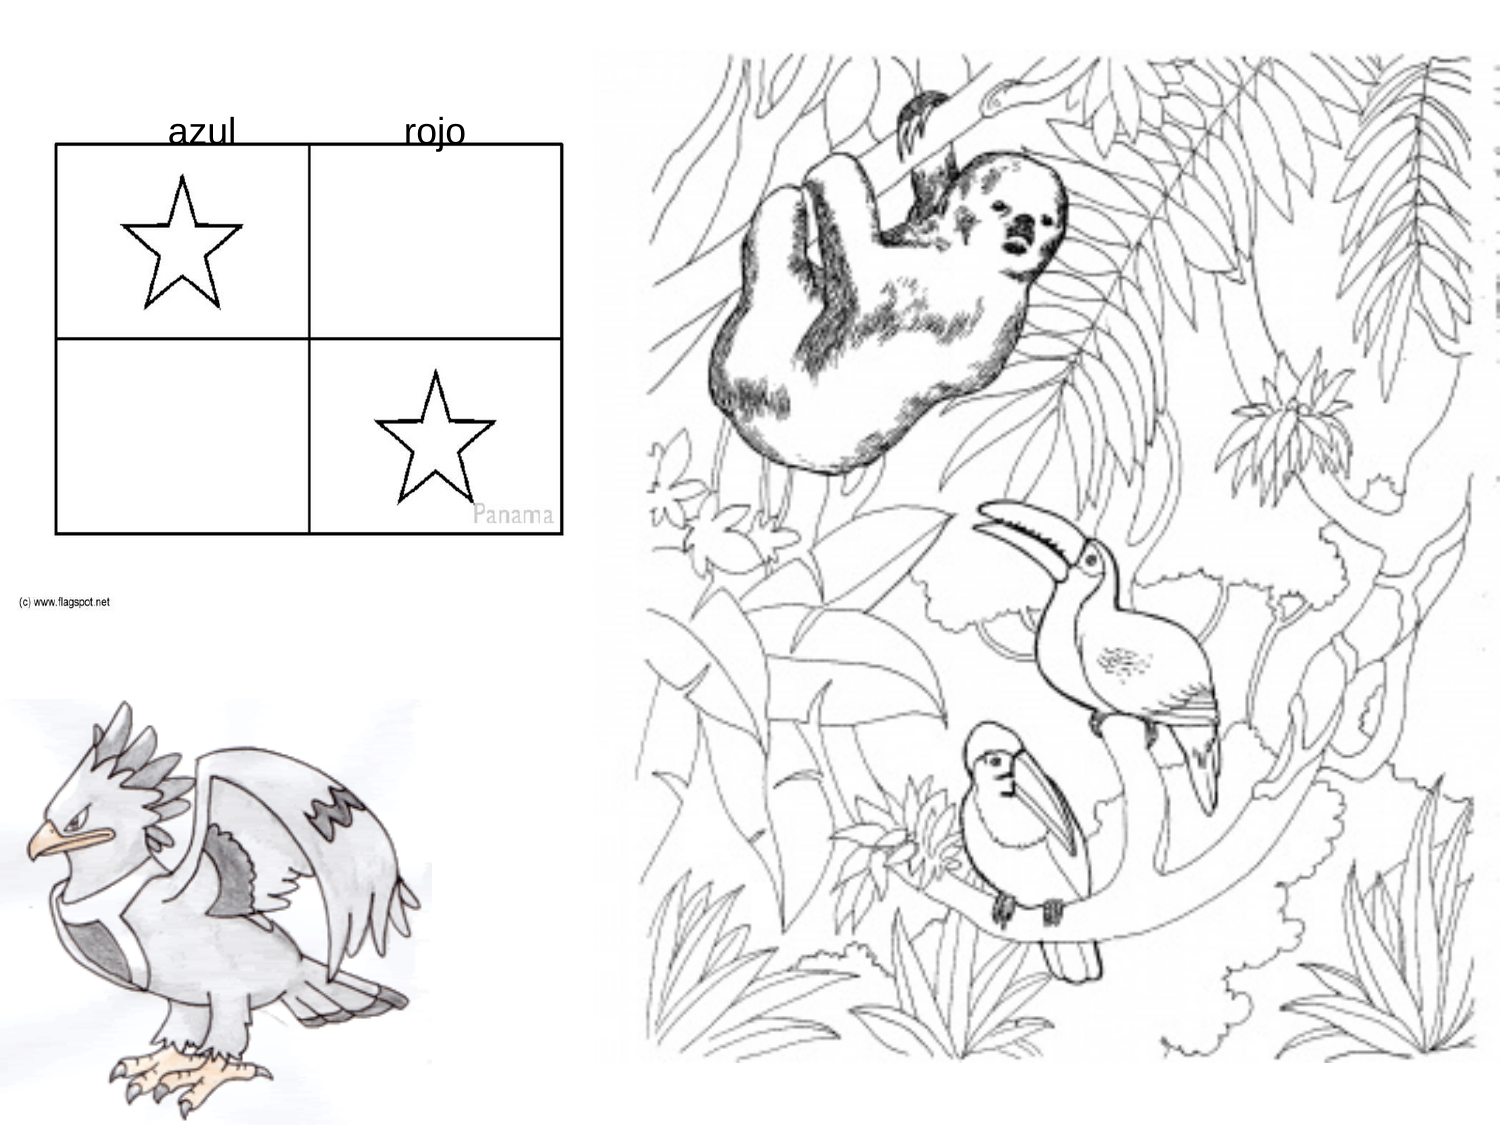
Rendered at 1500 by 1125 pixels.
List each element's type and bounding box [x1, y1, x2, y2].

picture [594, 49, 1500, 1063]
picture [0, 699, 432, 1125]
text_box [0, 99, 589, 613]
